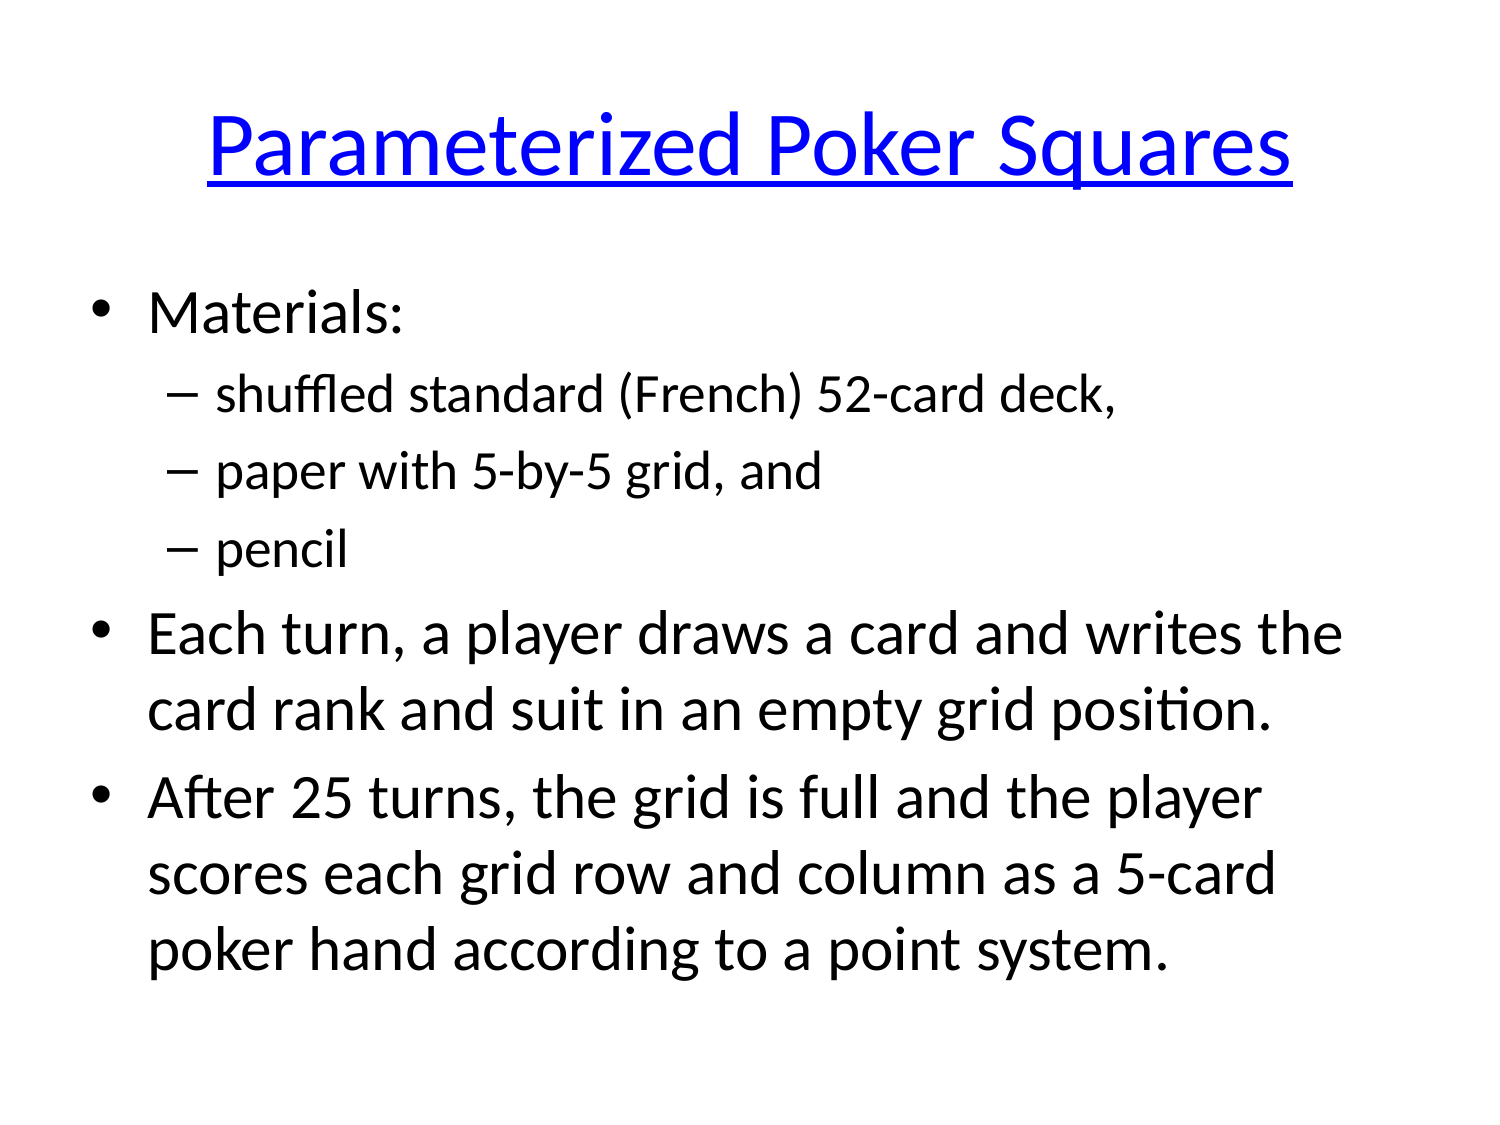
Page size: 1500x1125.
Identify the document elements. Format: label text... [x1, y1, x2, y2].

list Materials: shuffled standard (French) 52-card deck, paper with 5-by-5 grid, and pencil Each turn, a player draws a card and writes the card rank and suit in an empty grid position. After 25 turns, the grid is full and the player scores each grid row and column as a 5-card poker hand according to a point system. [75, 262, 1425, 1005]
title Parameterized Poker Squares [75, 45, 1425, 233]
